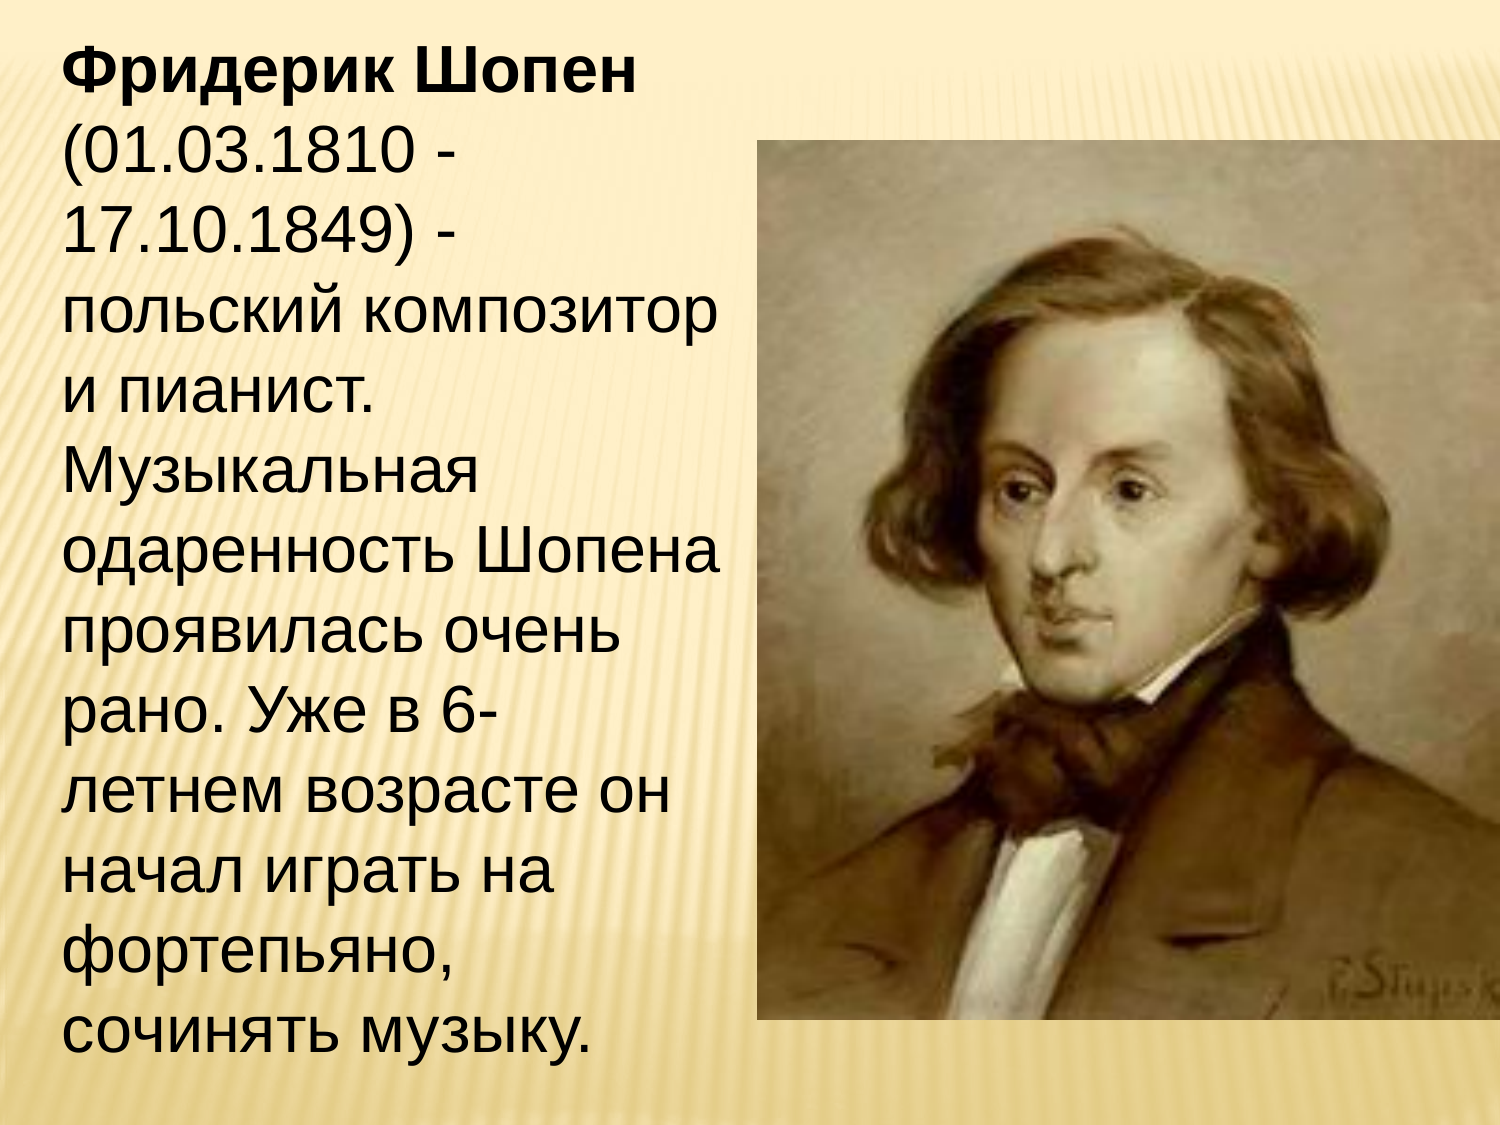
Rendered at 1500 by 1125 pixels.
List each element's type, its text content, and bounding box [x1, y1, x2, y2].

text_box Фридерик Шопен (01.03.1810 - 17.10.1849) - польский композитор и пианист. Музыкальная одаренность Шопена проявилась очень рано. Уже в 6-летнем возрасте он начал играть на фортепьяно, сочинять музыку. [46, 18, 739, 1073]
picture [757, 140, 1500, 1020]
